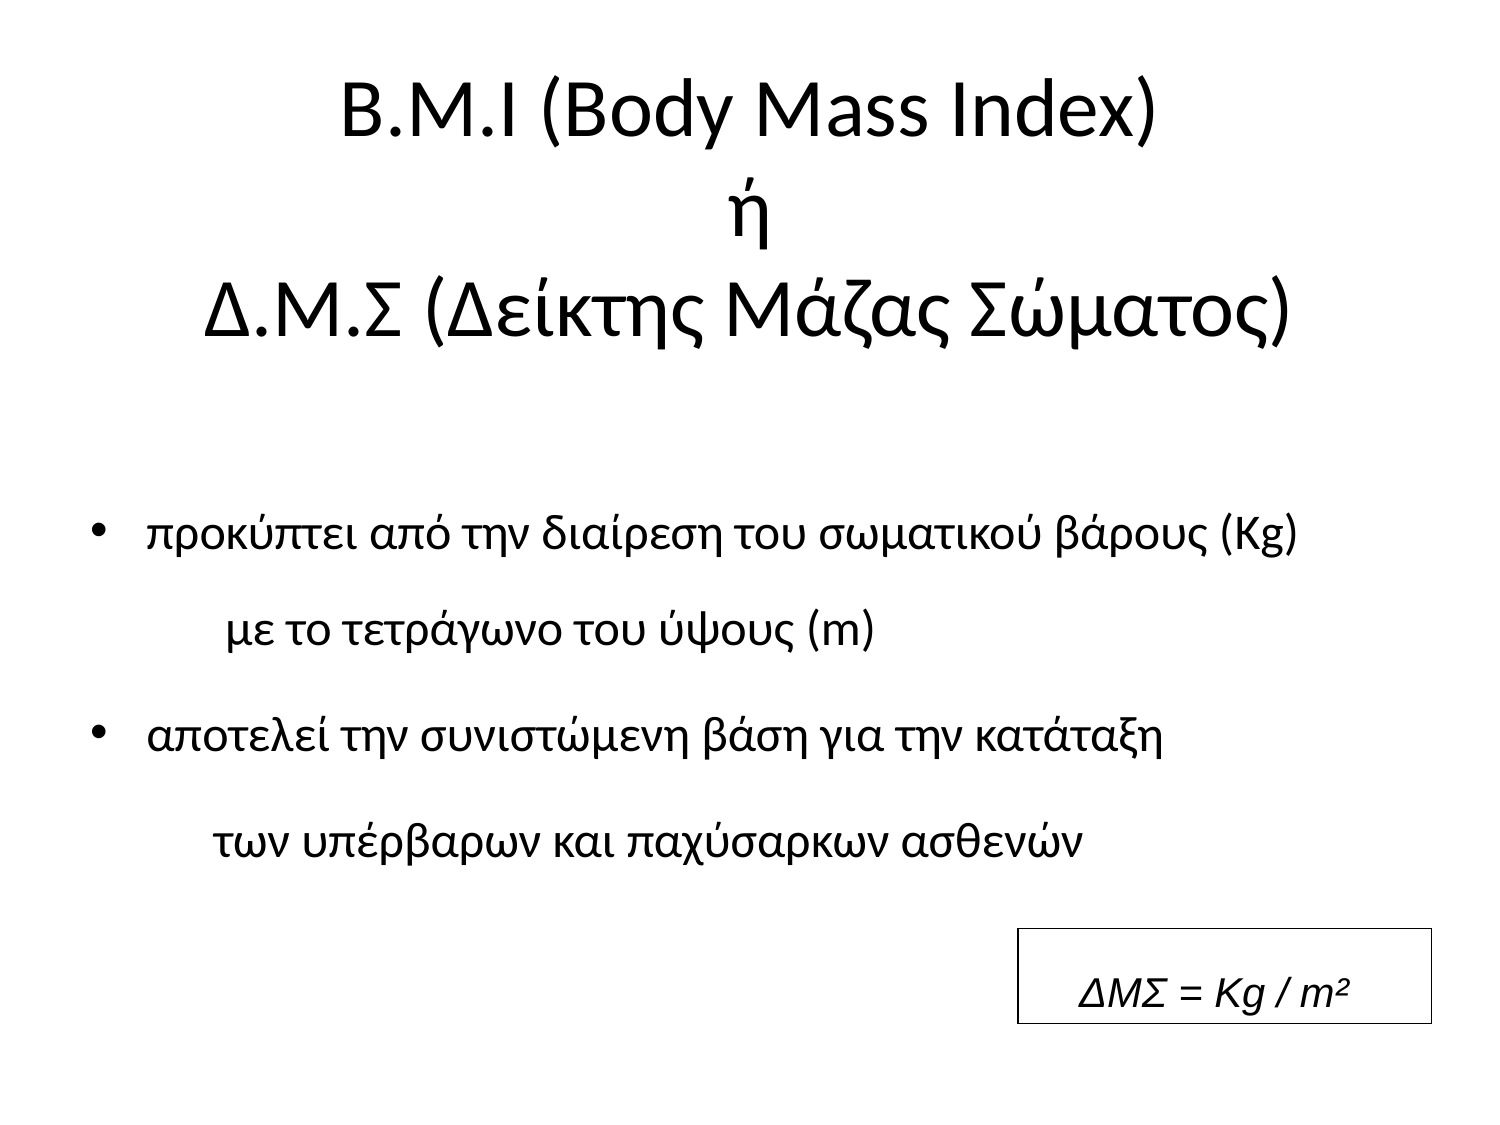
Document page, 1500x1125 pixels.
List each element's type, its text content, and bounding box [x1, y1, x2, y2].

list προκύπτει από την διαίρεση του σωματικού βάρους (Kg) με το τετράγωνο του ύψους (m) αποτελεί την συνιστώμενη βάση για την κατάταξη των υπέρβαρων και παχύσαρκων ασθενών [75, 456, 1425, 1005]
title Β.Μ.Ι (Body Mass Index) ή Δ.Μ.Σ (Δείκτης Μάζας Σώματος) [75, 45, 1425, 362]
text_box ΔΜΣ = Kg / m² [1018, 928, 1432, 1024]
